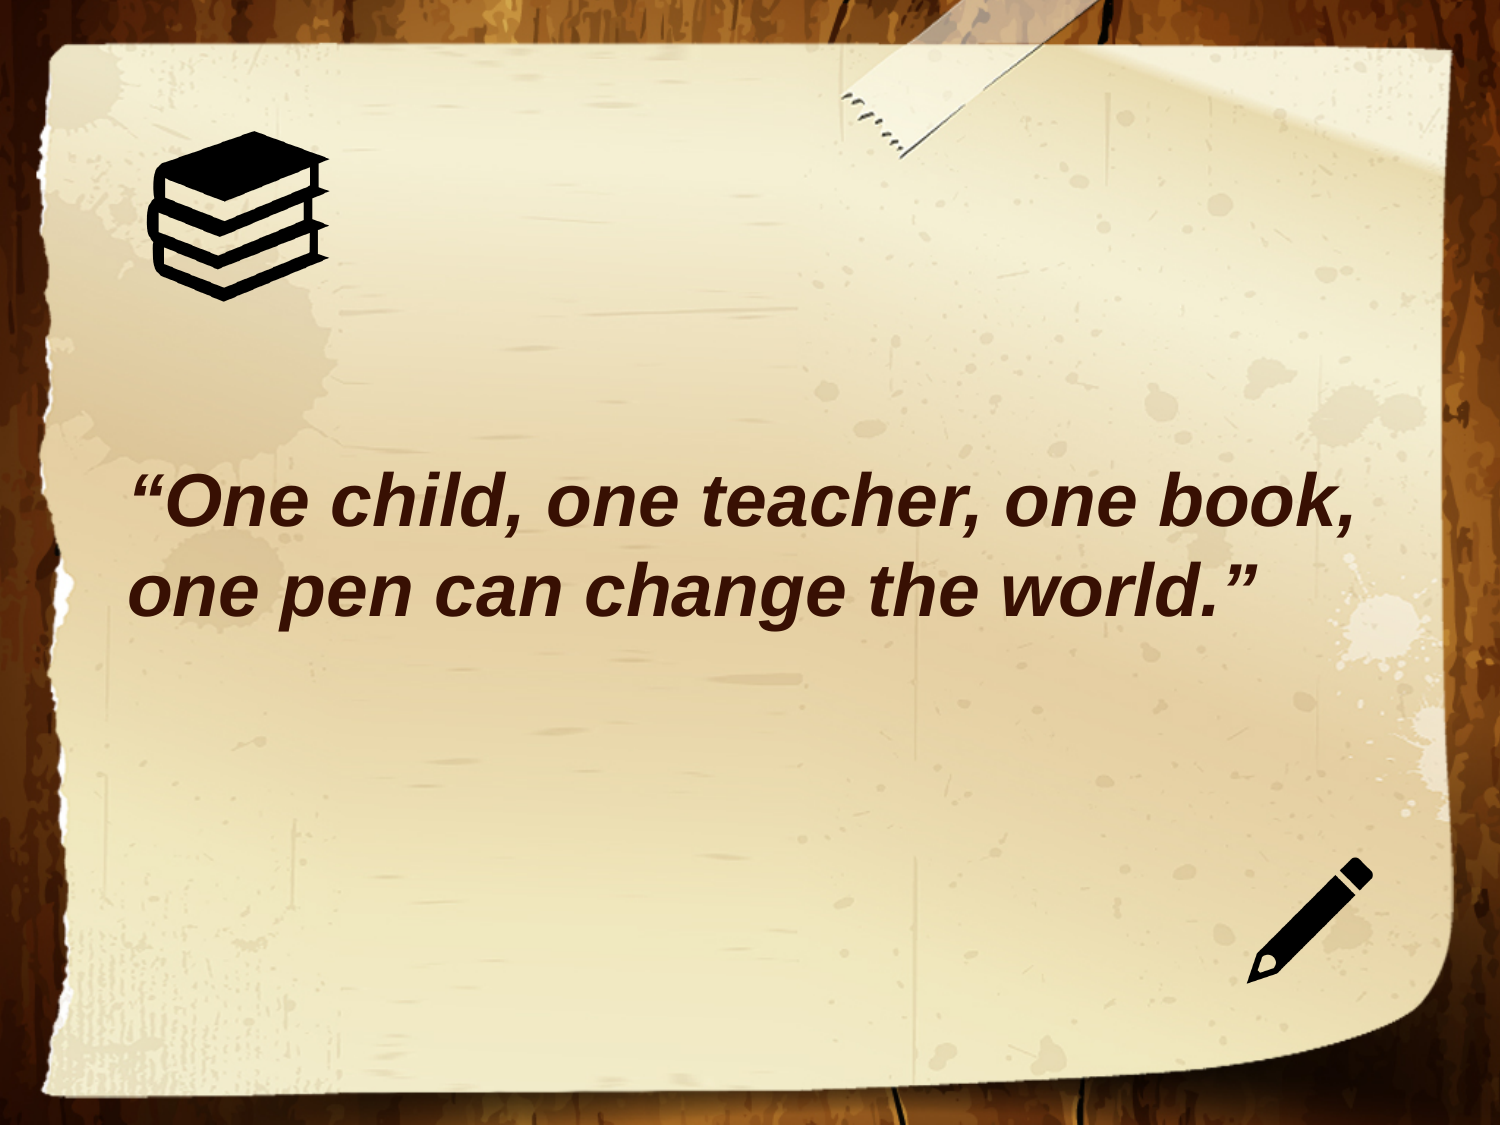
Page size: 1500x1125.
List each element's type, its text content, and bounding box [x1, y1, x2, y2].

picture [0, 0, 1500, 1125]
list “One child, one teacher, one book, one pen can change the world.” [112, 444, 1400, 657]
